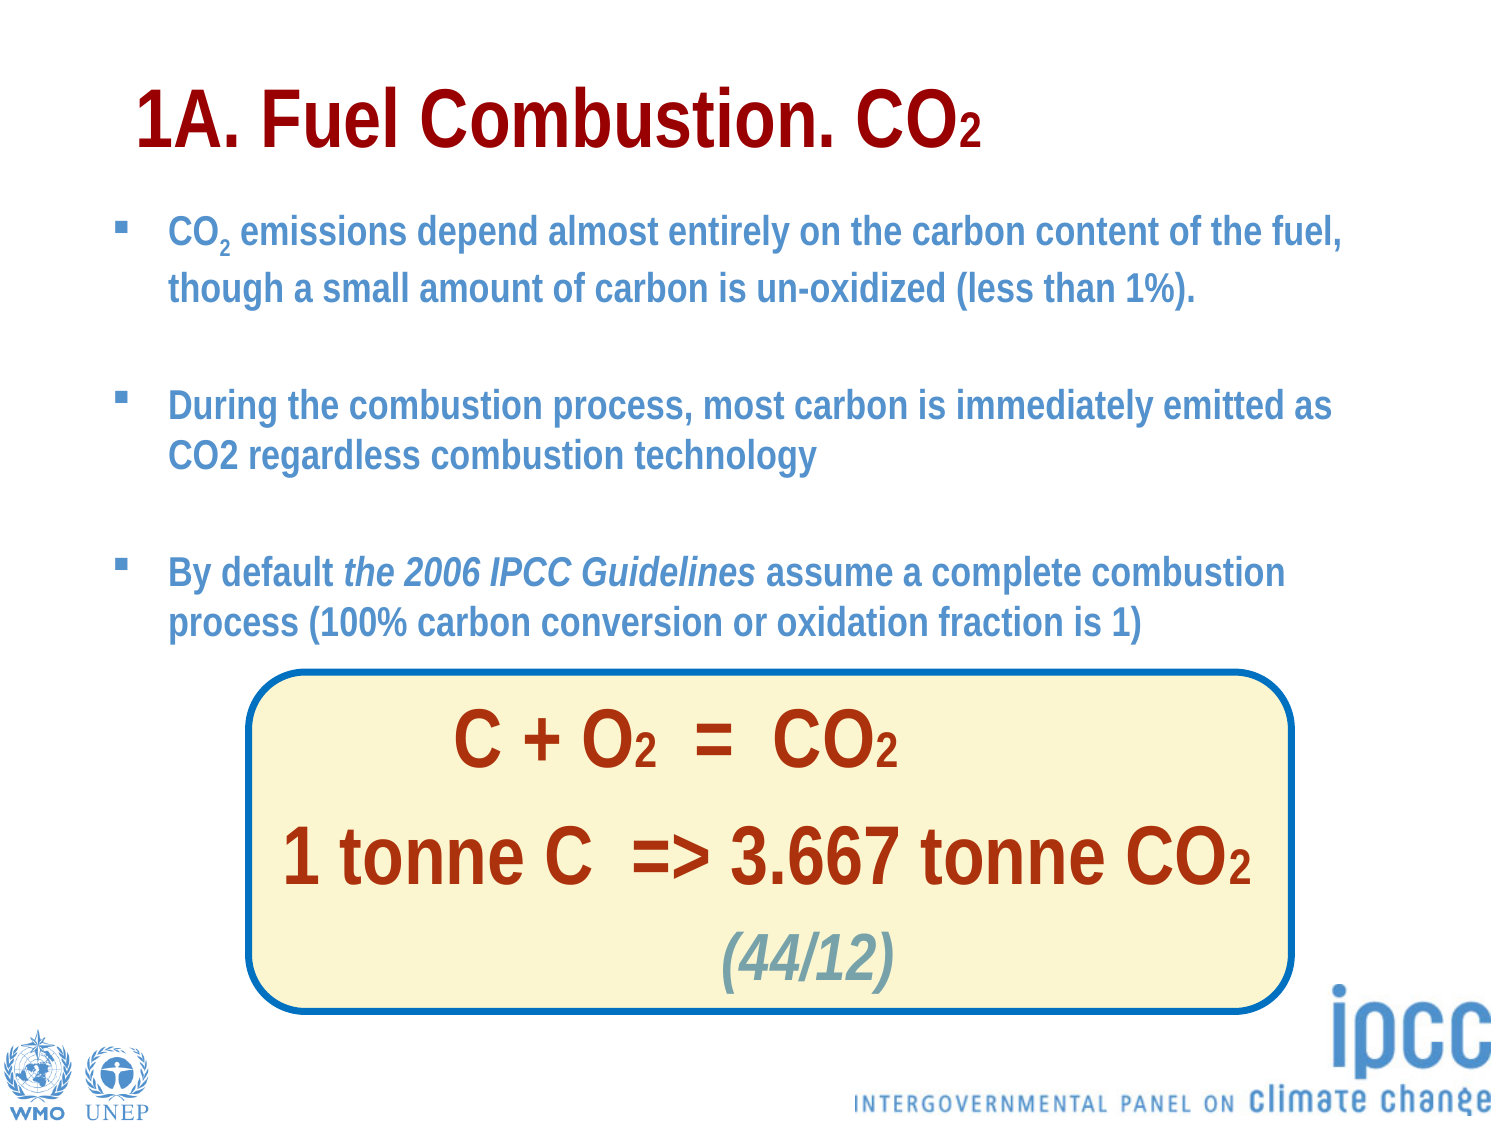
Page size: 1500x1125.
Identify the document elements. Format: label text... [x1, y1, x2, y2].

list CO2 emissions depend almost entirely on the carbon content of the fuel, though a small amount of carbon is un-oxidized (less than 1%). During the combustion process, most carbon is immediately emitted as CO2 regardless combustion technology By default the 2006 IPCC Guidelines assume a complete combustion process (100% carbon conversion or oxidation fraction is 1) C + O2 = CO2 1 tonne C => 3.667 tonne CO2 (44/12) [96, 196, 1420, 847]
text_box [245, 668, 1295, 1015]
picture [0, 1027, 153, 1125]
title 1A. Fuel Combustion. CO2 [120, 31, 1420, 196]
picture [855, 984, 1491, 1116]
